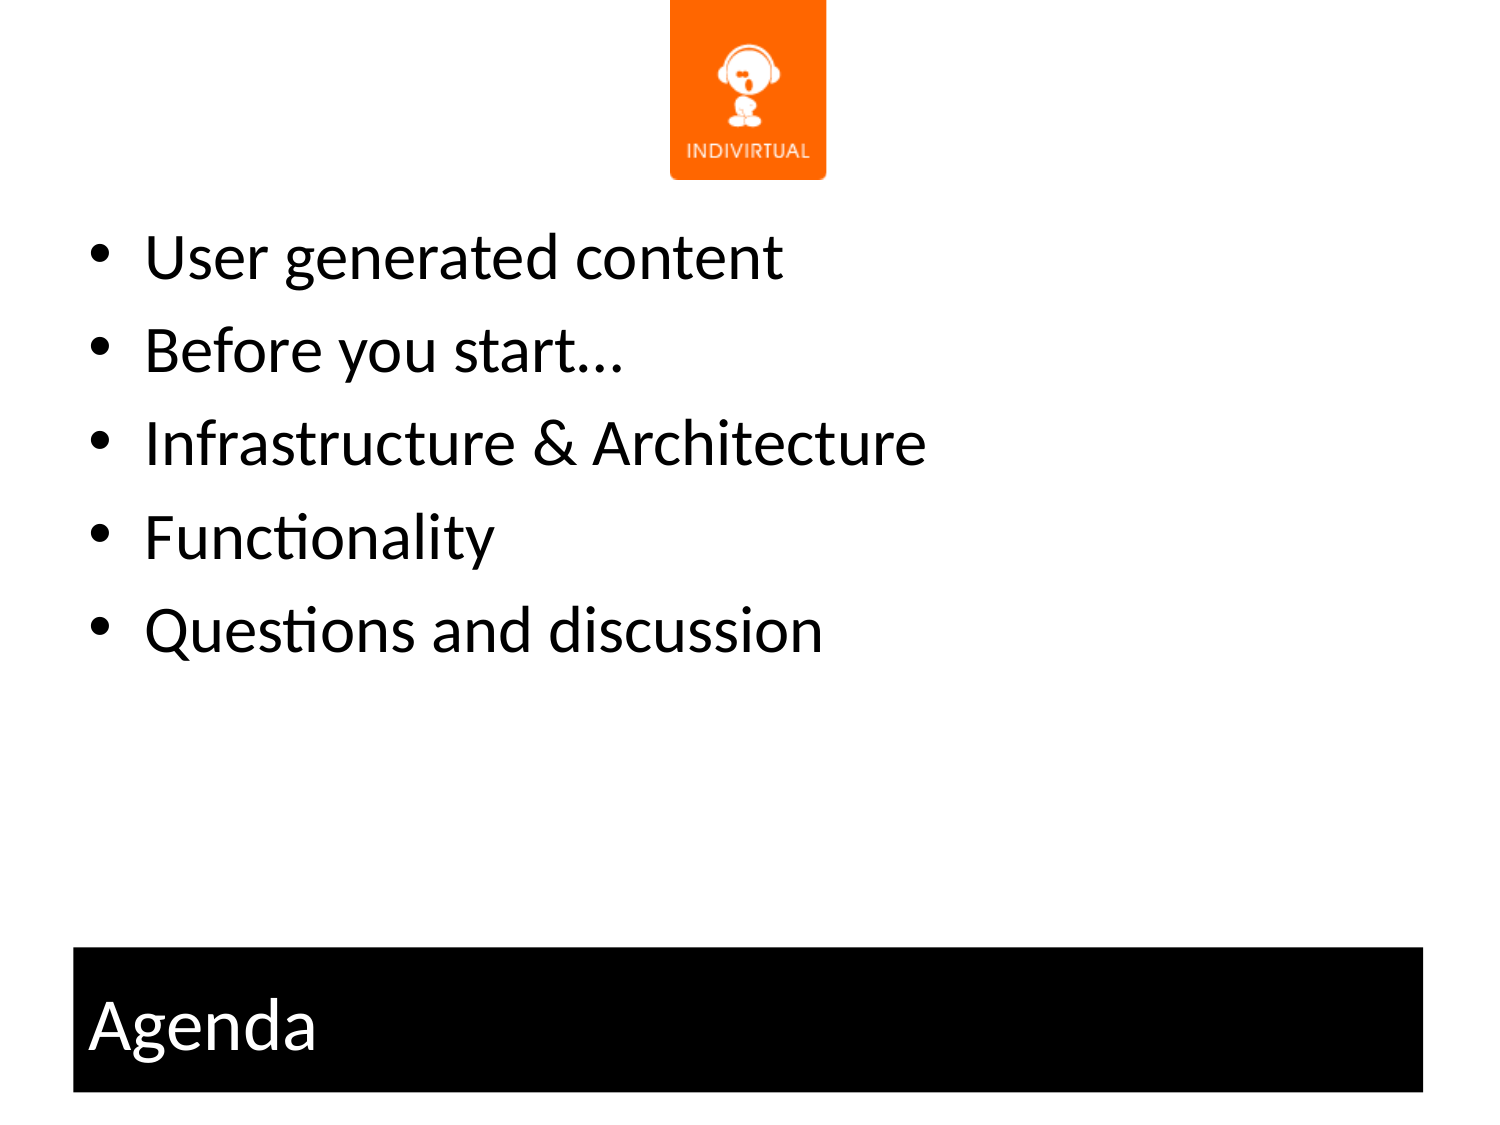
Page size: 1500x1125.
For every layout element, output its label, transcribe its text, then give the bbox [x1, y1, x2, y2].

picture [670, 0, 827, 180]
list User generated content Before you start… Infrastructure & Architecture Functionality Questions and discussion [73, 204, 1424, 948]
title Agenda [73, 948, 1424, 1093]
